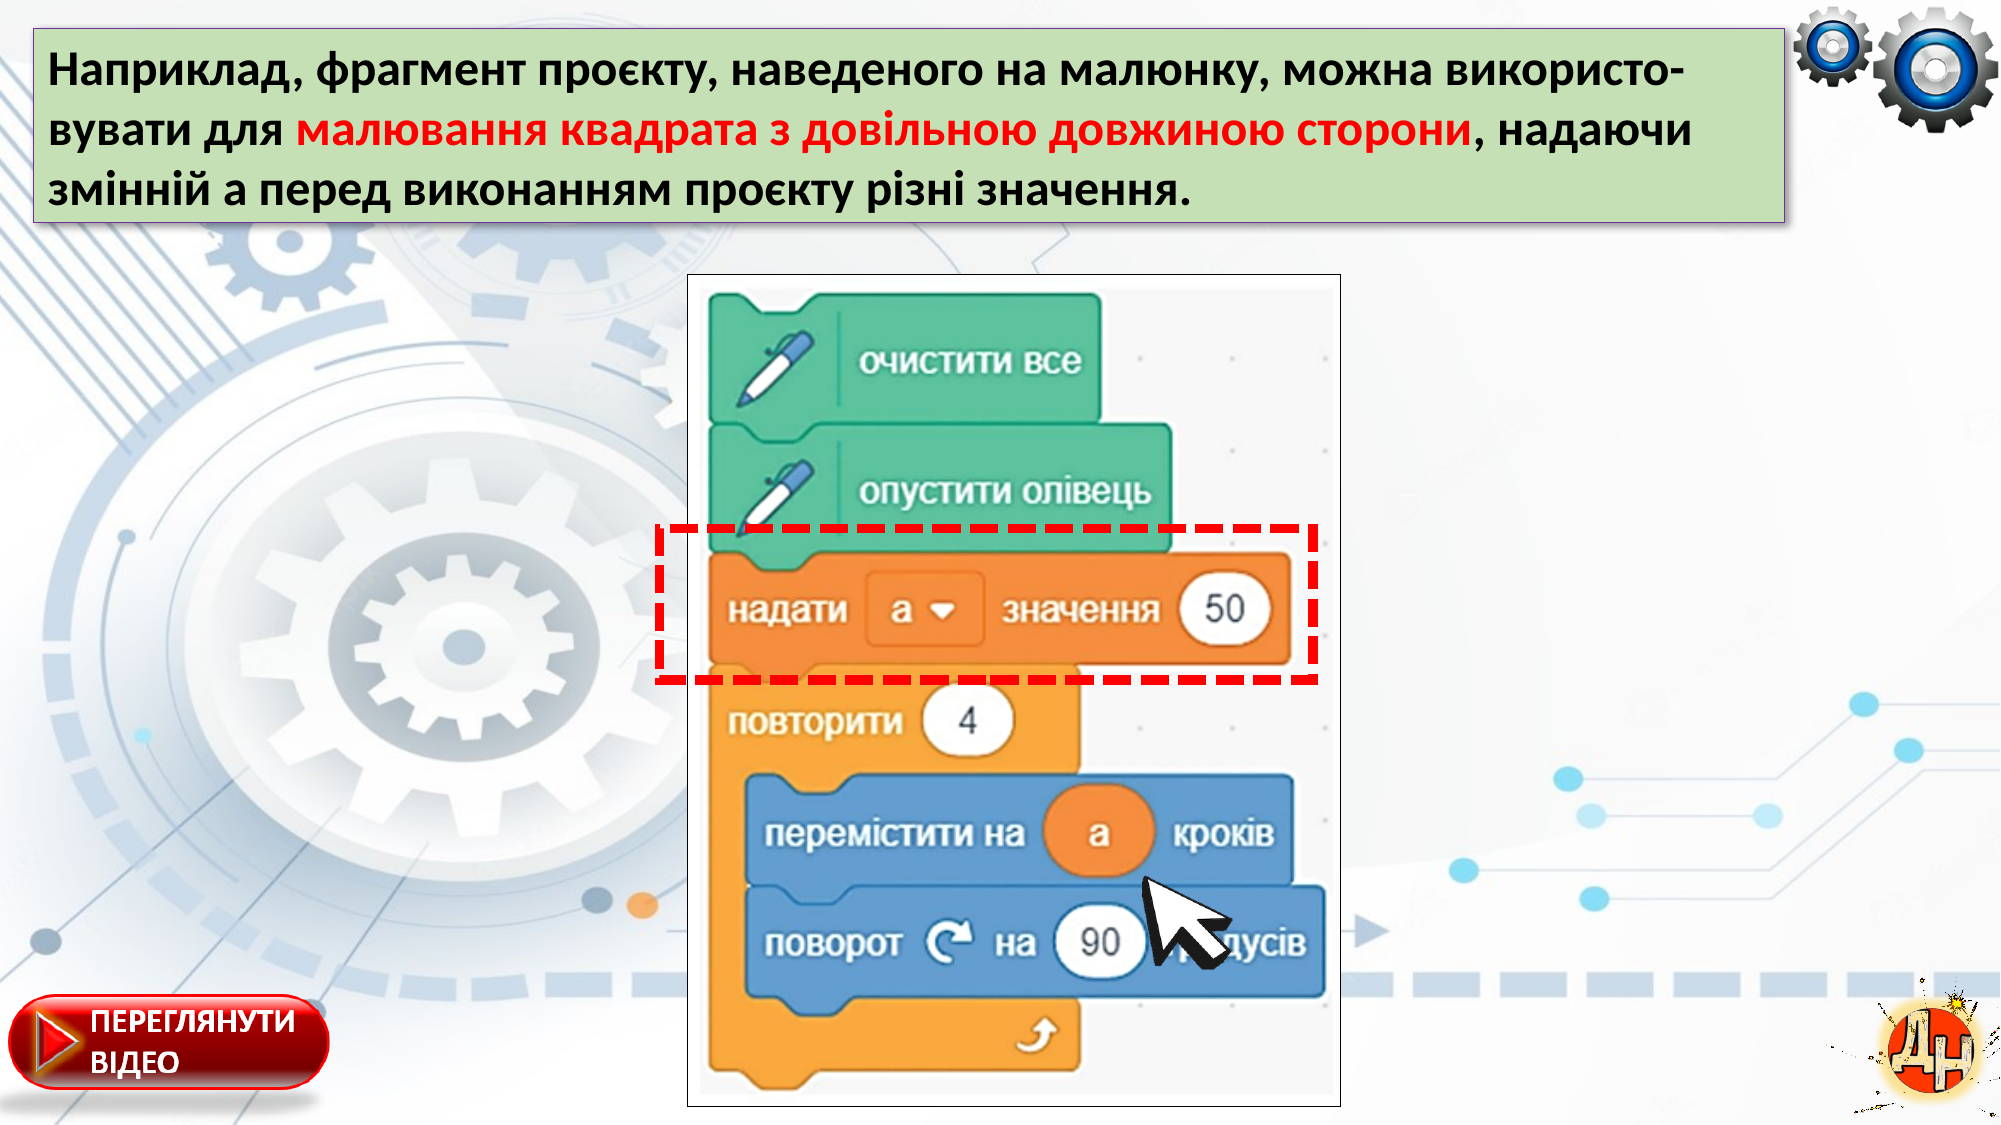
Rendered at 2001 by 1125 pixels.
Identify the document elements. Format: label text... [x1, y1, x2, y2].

text_box [658, 527, 687, 681]
picture [0, 0, 2001, 1125]
text_box Наприклад, фрагмент проєкту, наведеного на малюн­ку, можна використо-вувати для малювання квадрата з довільною довжиною сторони, надаючи змінній а перед виконанням проєкту різні значення. [33, 28, 1785, 223]
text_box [1802, 973, 2000, 1125]
